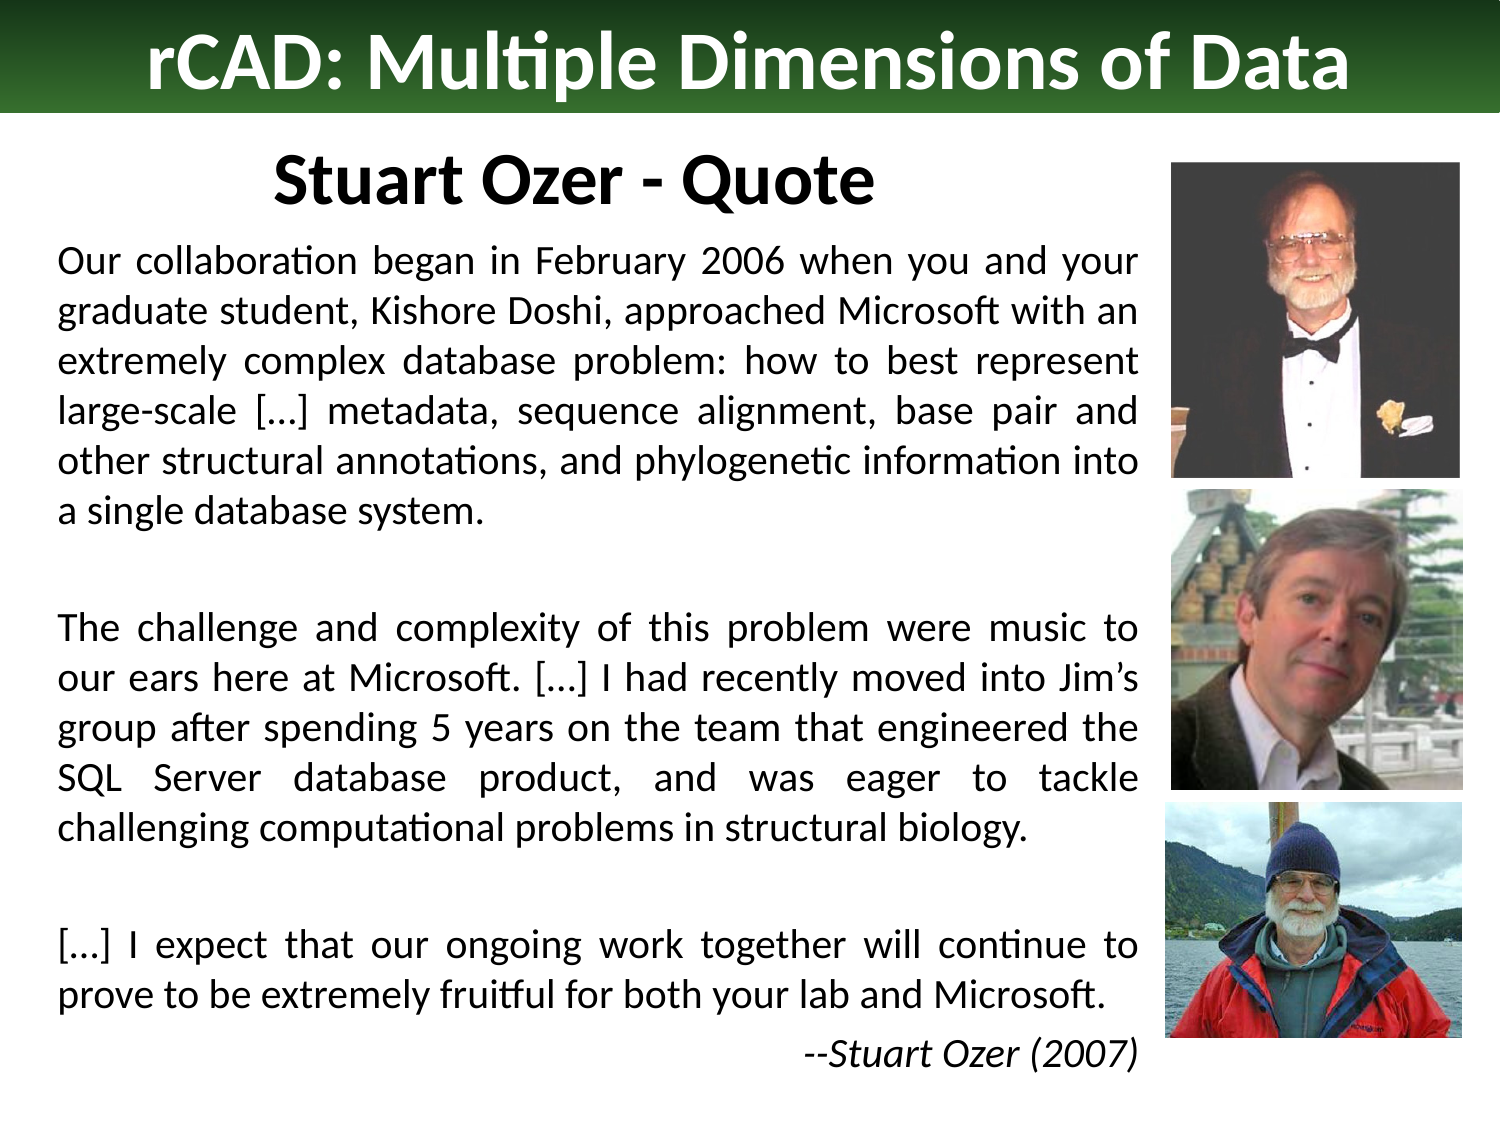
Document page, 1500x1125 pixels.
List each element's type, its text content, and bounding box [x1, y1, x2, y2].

text_box rCAD: Multiple Dimensions of Data [0, 0, 1500, 114]
list Our collaboration began in February 2006 when you and your graduate student, Kishore Doshi, approached Microsoft with an extremely complex database problem: how to best represent large-scale […] metadata, sequence alignment, base pair and other structural annotations, and phylogenetic information into a single database system. The challenge and complexity of this problem were music to our ears here at Microsoft. […] I had recently moved into Jim’s group after spending 5 years on the team that engineered the SQL Server database product, and was eager to tackle challenging computational problems in structural biology. […] I expect that our ongoing work together will continue to prove to be extremely fruitful for both your lab and Microsoft. --Stuart Ozer (2007) [42, 224, 1155, 1105]
title Stuart Ozer - Quote [0, 114, 1250, 238]
picture [1171, 489, 1463, 791]
picture [1165, 802, 1462, 1038]
picture [1171, 162, 1460, 478]
